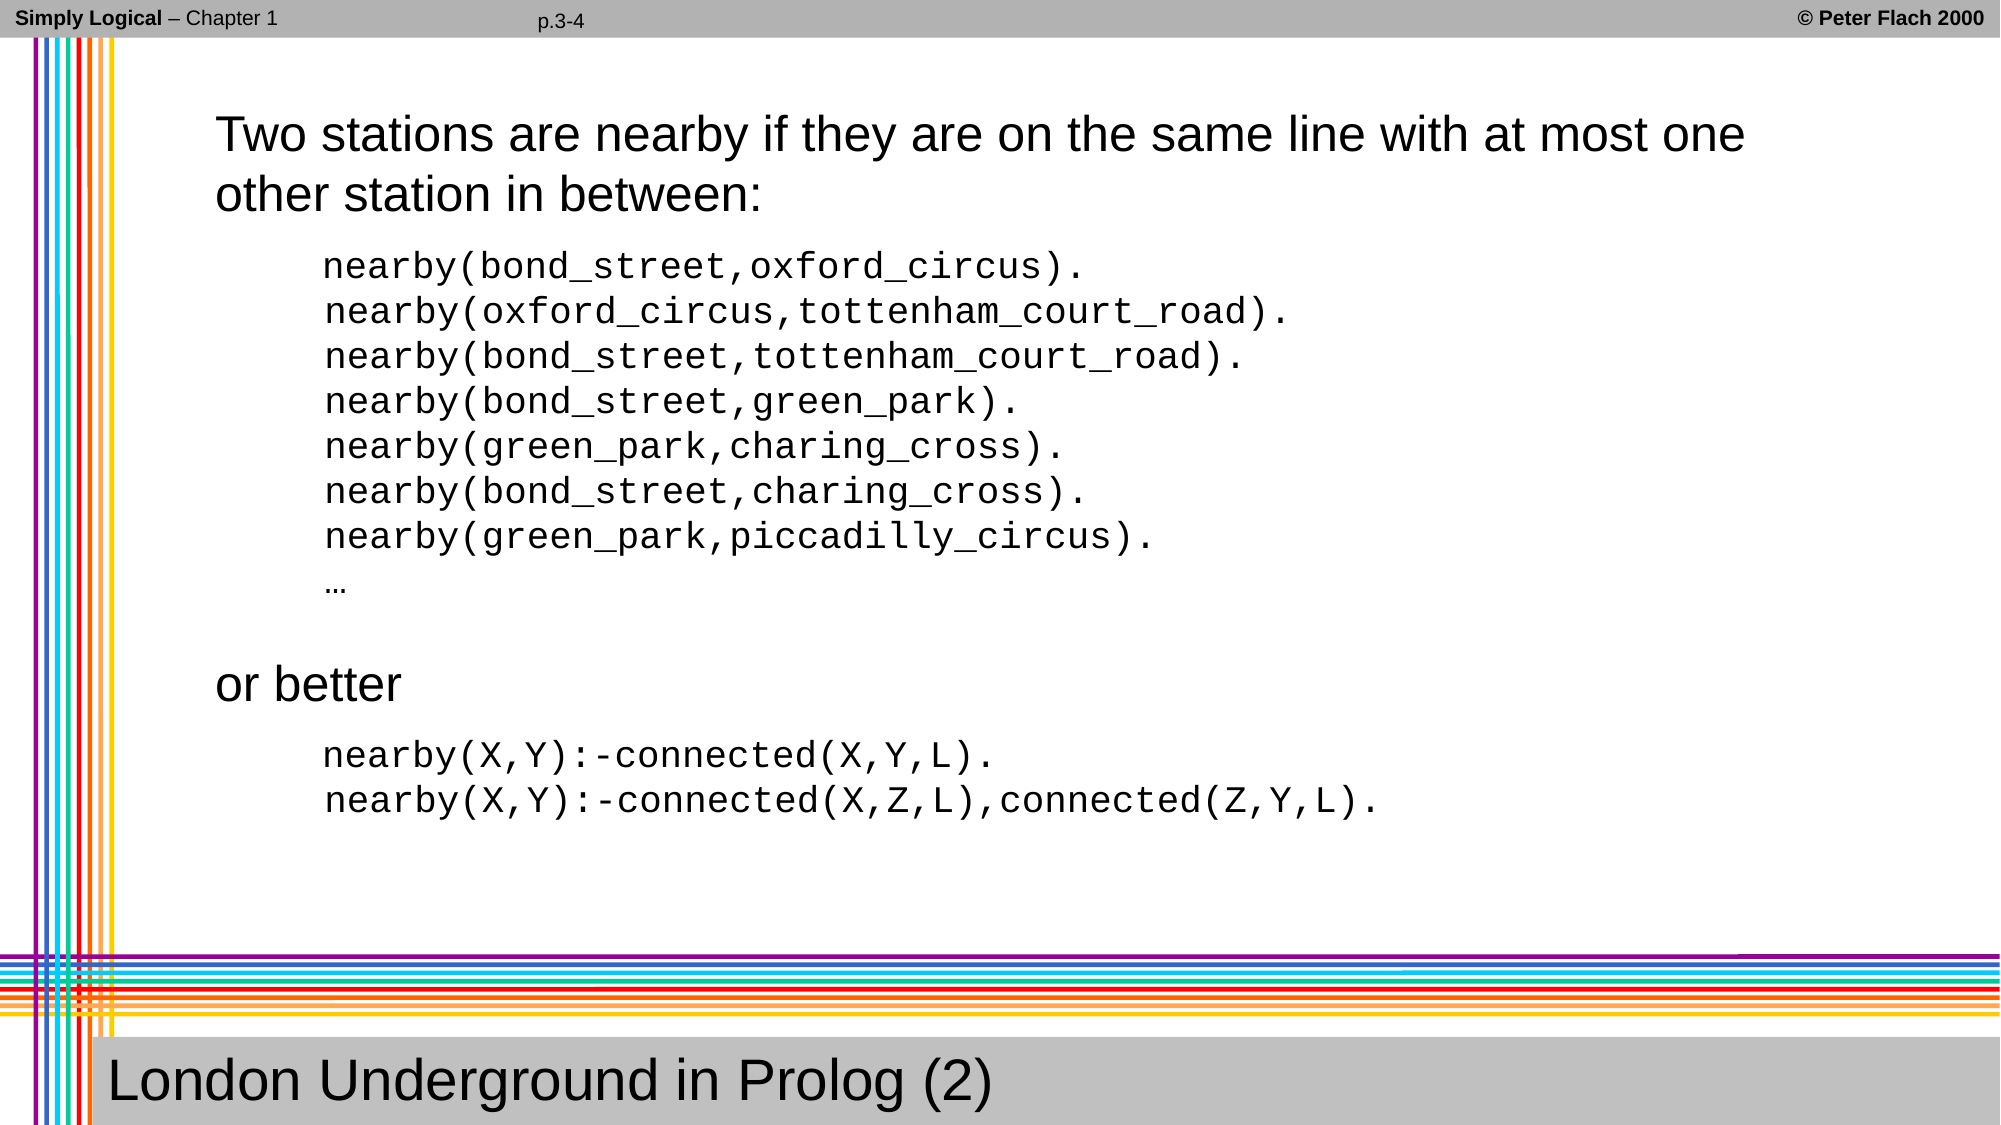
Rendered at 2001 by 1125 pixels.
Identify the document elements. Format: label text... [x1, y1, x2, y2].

slide_number © Peter Flach 2000 [1459, 0, 2000, 38]
list Two stations are nearby if they are on the same line with at most one other station in between: nearby(bond_street,oxford_circus). nearby(oxford_circus,tottenham_court_road). nearby(bond_street,tottenham_court_road). nearby(bond_street,green_park). nearby(green_park,charing_cross). nearby(bond_street,charing_cross). nearby(green_park,piccadilly_circus). … or better nearby(X,Y):-connected(X,Y,L). nearby(X,Y):-connected(X,Z,L),connected(Z,Y,L). [200, 94, 1857, 876]
title London Underground in Prolog (2) [92, 1036, 2000, 1125]
text_box p.3-4 [522, 0, 579, 38]
footer Simply Logical – Chapter 1 [0, 0, 400, 38]
